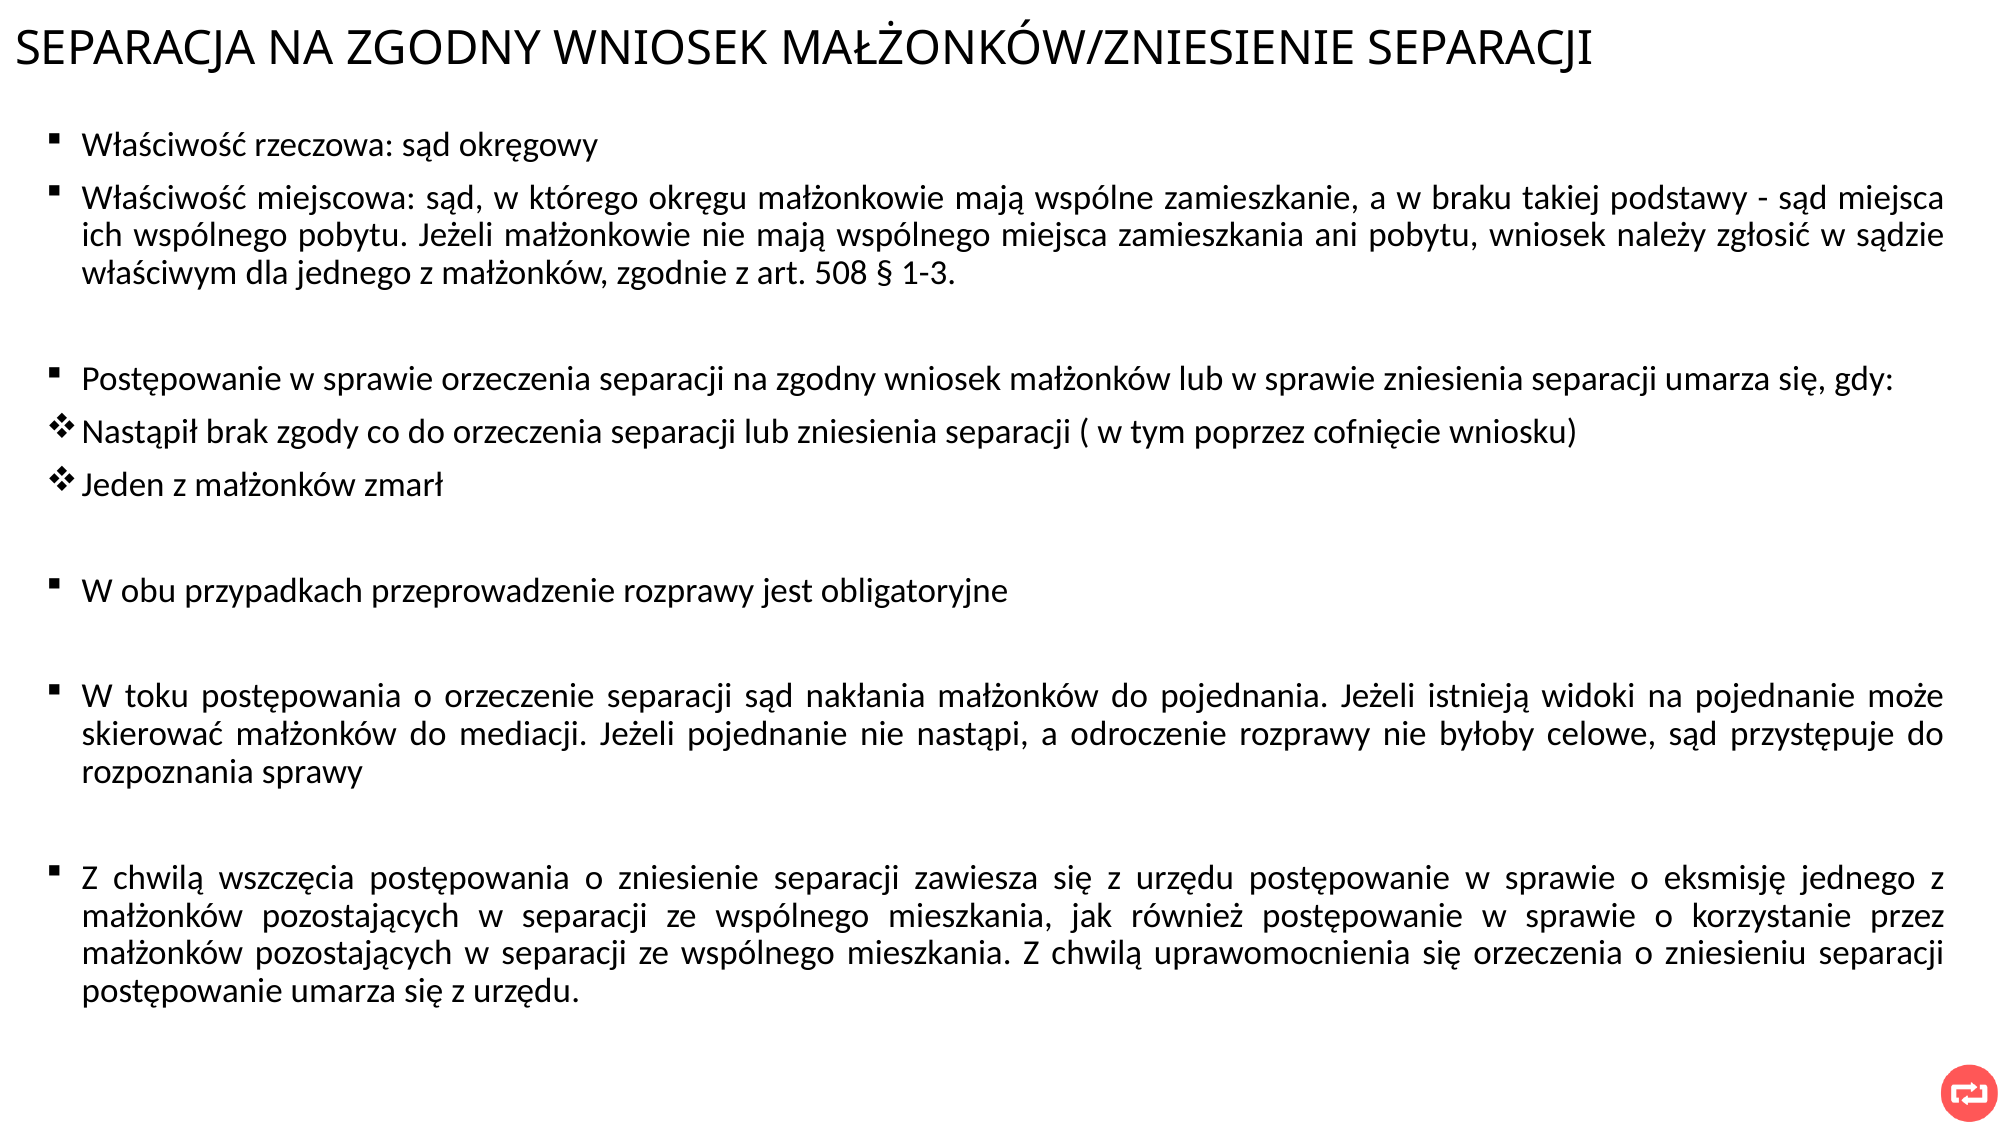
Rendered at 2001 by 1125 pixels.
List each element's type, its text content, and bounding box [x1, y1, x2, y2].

list Właściwość rzeczowa: sąd okręgowy Właściwość miejscowa: sąd, w którego okręgu małżonkowie mają wspólne zamieszkanie, a w braku takiej podstawy - sąd miejsca ich wspólnego pobytu. Jeżeli małżonkowie nie mają wspólnego miejsca zamieszkania ani pobytu, wniosek należy zgłosić w sądzie właściwym dla jednego z małżonków, zgodnie z art. 508 § 1-3. Postępowanie w sprawie orzeczenia separacji na zgodny wniosek małżonków lub w sprawie zniesienia separacji umarza się, gdy: Nastąpił brak zgody co do orzeczenia separacji lub zniesienia separacji ( w tym poprzez cofnięcie wniosku) Jeden z małżonków zmarł W obu przypadkach przeprowadzenie rozprawy jest obligatoryjne W toku postępowania o orzeczenie separacji sąd nakłania małżonków do pojednania. Jeżeli istnieją widoki na pojednanie może skierować małżonków do mediacji. Jeżeli pojednanie nie nastąpi, a odroczenie rozprawy nie byłoby celowe, sąd przystępuje do rozpoznania sprawy Z chwilą wszczęcia postępowania o zniesienie separacji zawiesza się z urzędu postępowanie w sprawie o eksmisję jednego z małżonków pozostających w separacji ze wspólnego mieszkania, jak również postępowanie w sprawie o korzystanie przez małżonków pozostających w separacji ze wspólnego mieszkania. Z chwilą uprawomocnienia się orzeczenia o zniesieniu separacji postępowanie umarza się z urzędu. [31, 118, 1961, 1038]
picture [1937, 1062, 2000, 1125]
title SEPARACJA NA ZGODNY WNIOSEK MAŁŻONKÓW/ZNIESIENIE SEPARACJI [0, 0, 1725, 99]
